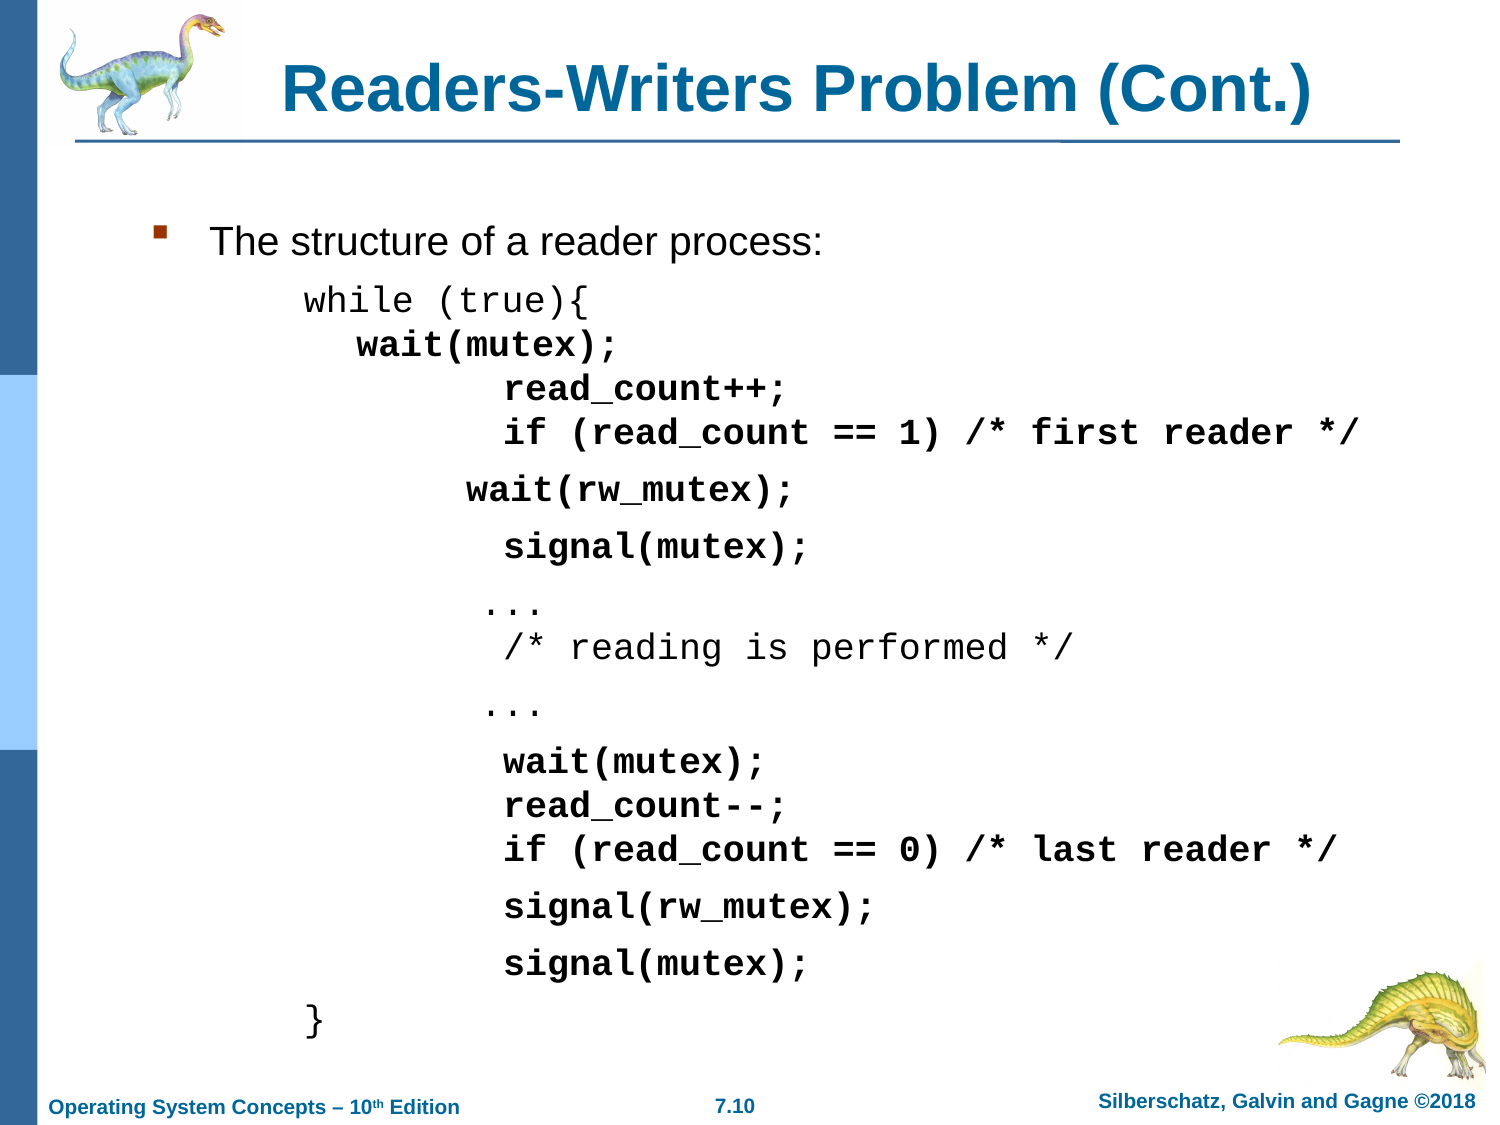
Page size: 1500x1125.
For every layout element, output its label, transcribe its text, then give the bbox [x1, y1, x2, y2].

picture [1275, 959, 1486, 1090]
title Readers-Writers Problem (Cont.) [169, 37, 1425, 132]
picture [46, 0, 243, 149]
list The structure of a reader process: while (true){ wait(mutex); read_count++; if (read_count == 1) /* first reader */ wait(rw_mutex); signal(mutex); ... /* reading is performed */ ... wait(mutex); read_count--; if (read_count == 0) /* last reader */ signal(rw_mutex); signal(mutex); } [134, 216, 1406, 1048]
